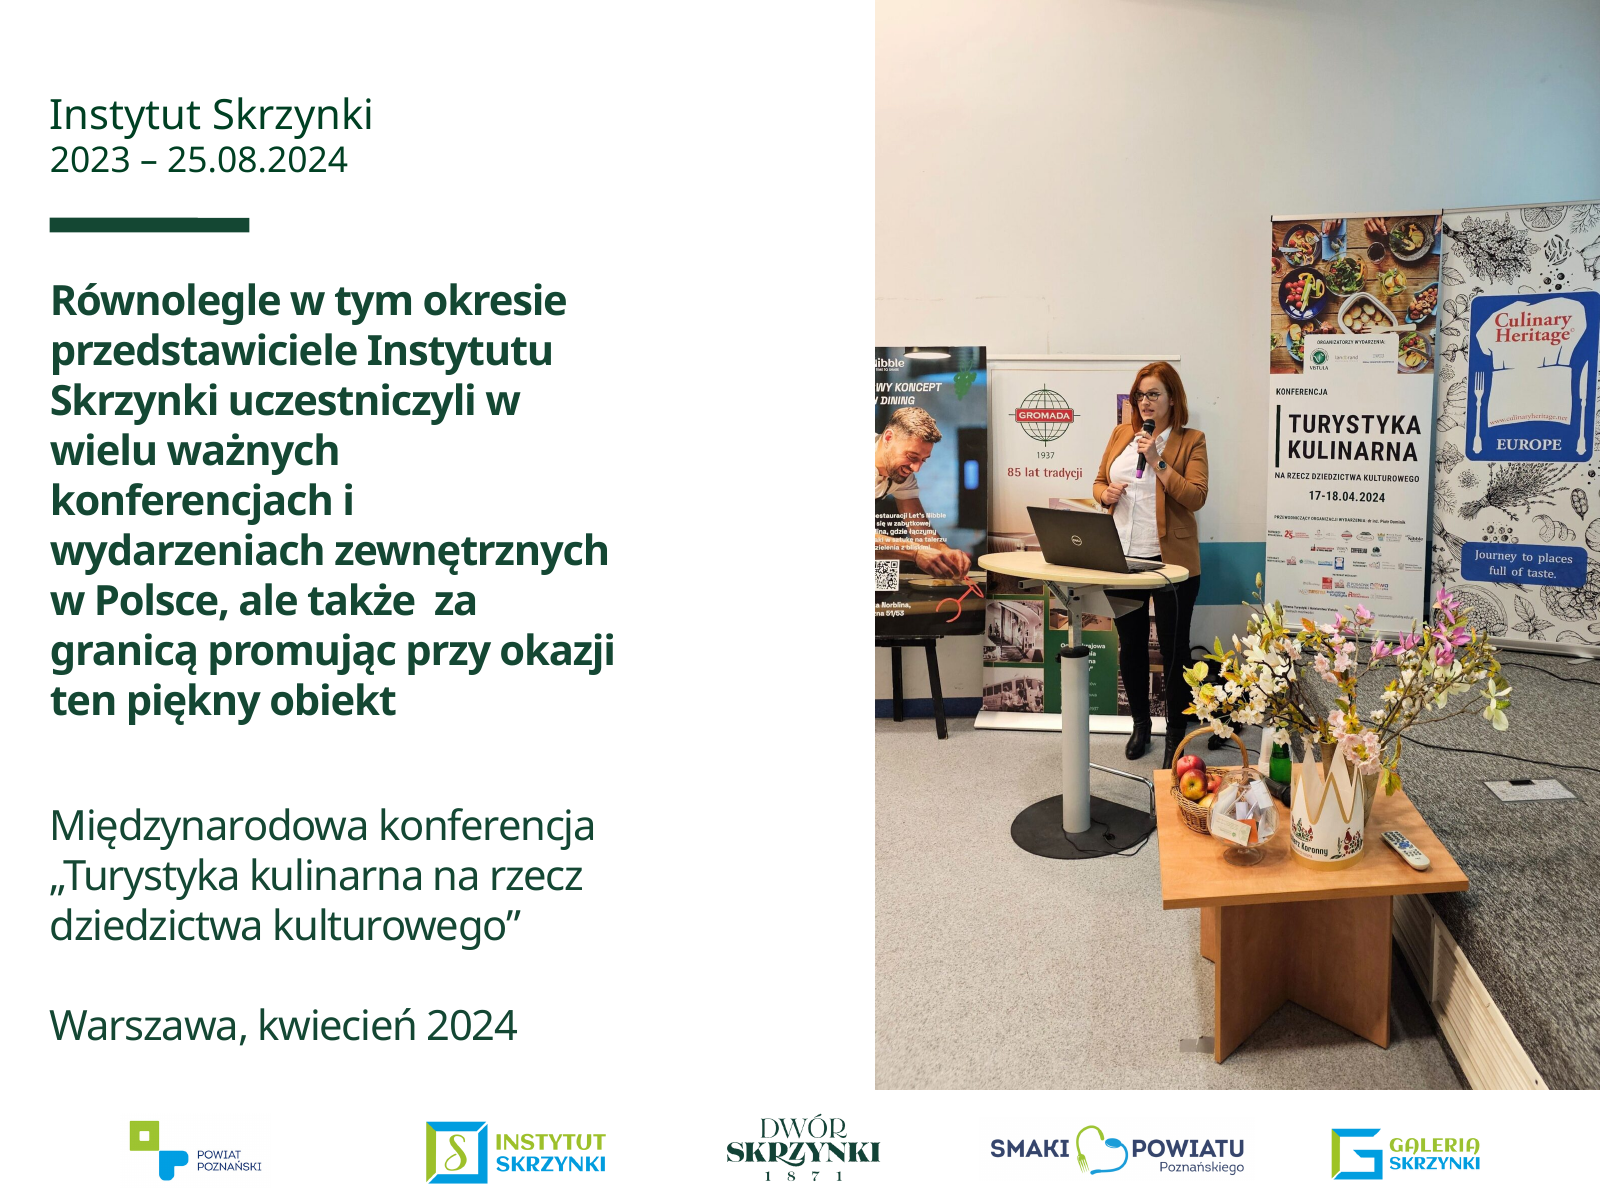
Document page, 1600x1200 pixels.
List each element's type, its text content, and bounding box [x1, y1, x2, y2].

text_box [0, 1099, 1600, 1200]
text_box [49, 87, 576, 226]
text_box Równolegle w tym okresie przedstawiciele Instytutu Skrzynki uczestniczyli w wielu ważnych konferencjach i wydarzeniach zewnętrznych w Polsce, ale także za granicą promując przy okazji ten piękny obiekt Międzynarodowa konferencja „Turystyka kulinarna na rzecz dziedzictwa kulturowego” Warszawa, kwiecień 2024 [49, 273, 617, 1049]
picture [874, 0, 1600, 1090]
